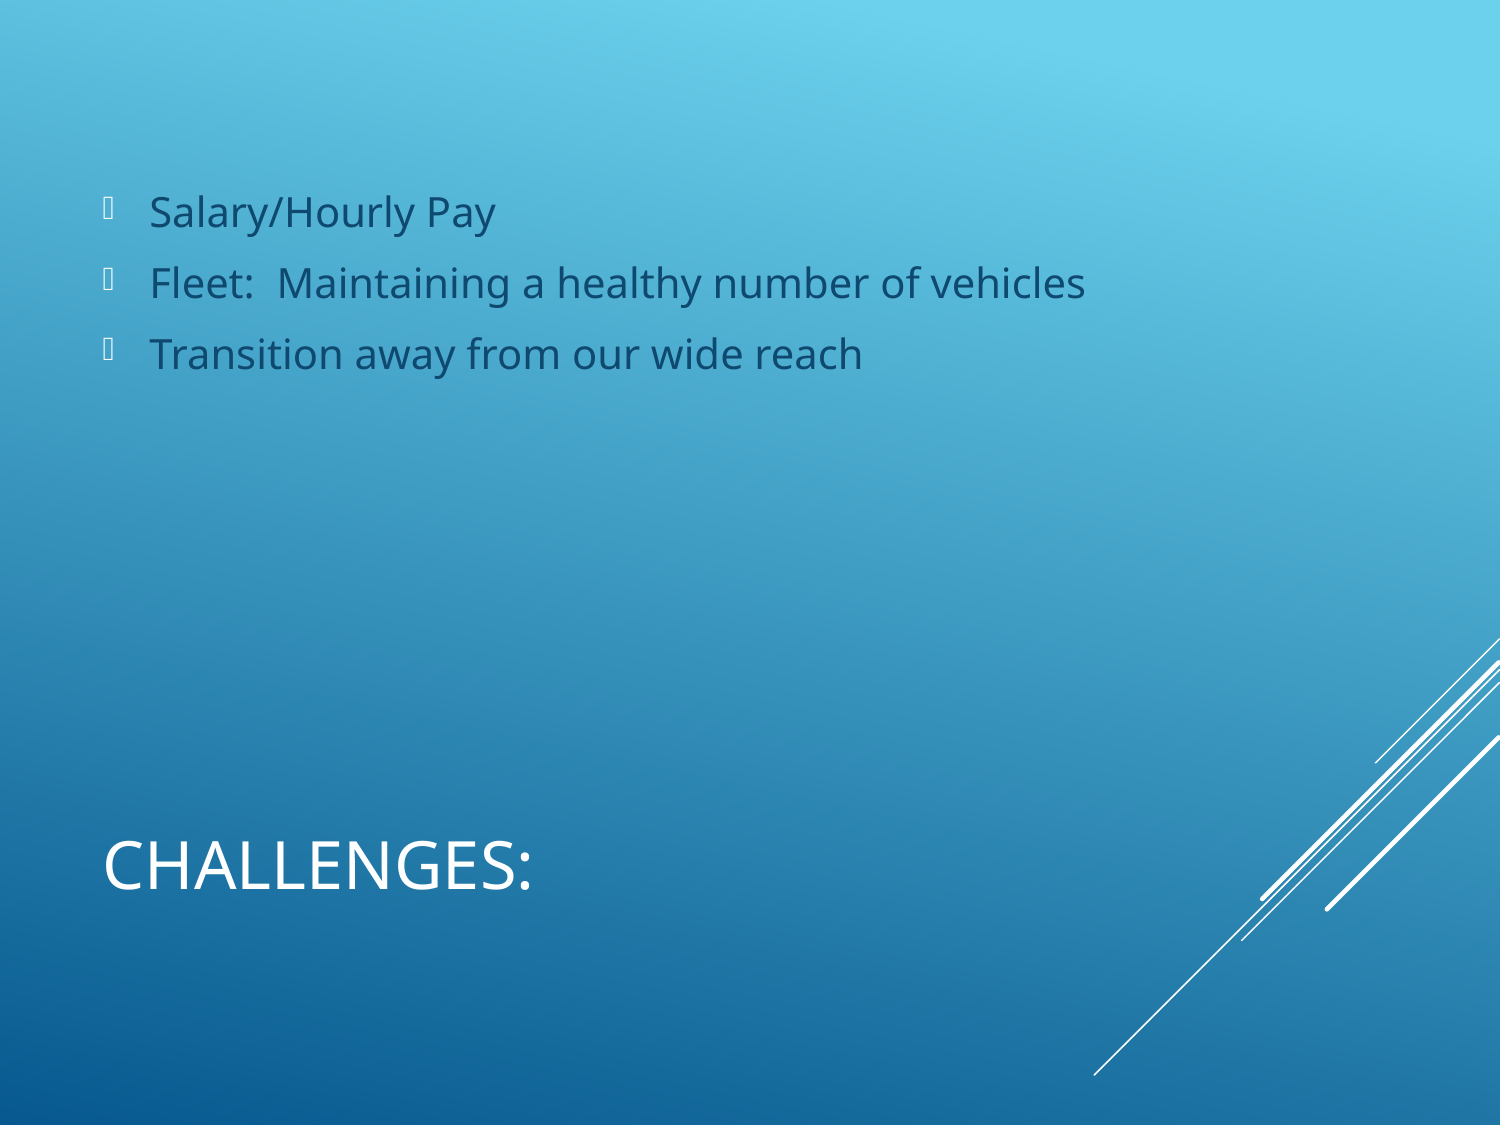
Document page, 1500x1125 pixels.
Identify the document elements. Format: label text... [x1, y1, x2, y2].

title Challenges: [87, 737, 1163, 988]
list Salary/Hourly Pay Fleet: Maintaining a healthy number of vehicles Transition away from our wide reach [87, 87, 1163, 706]
